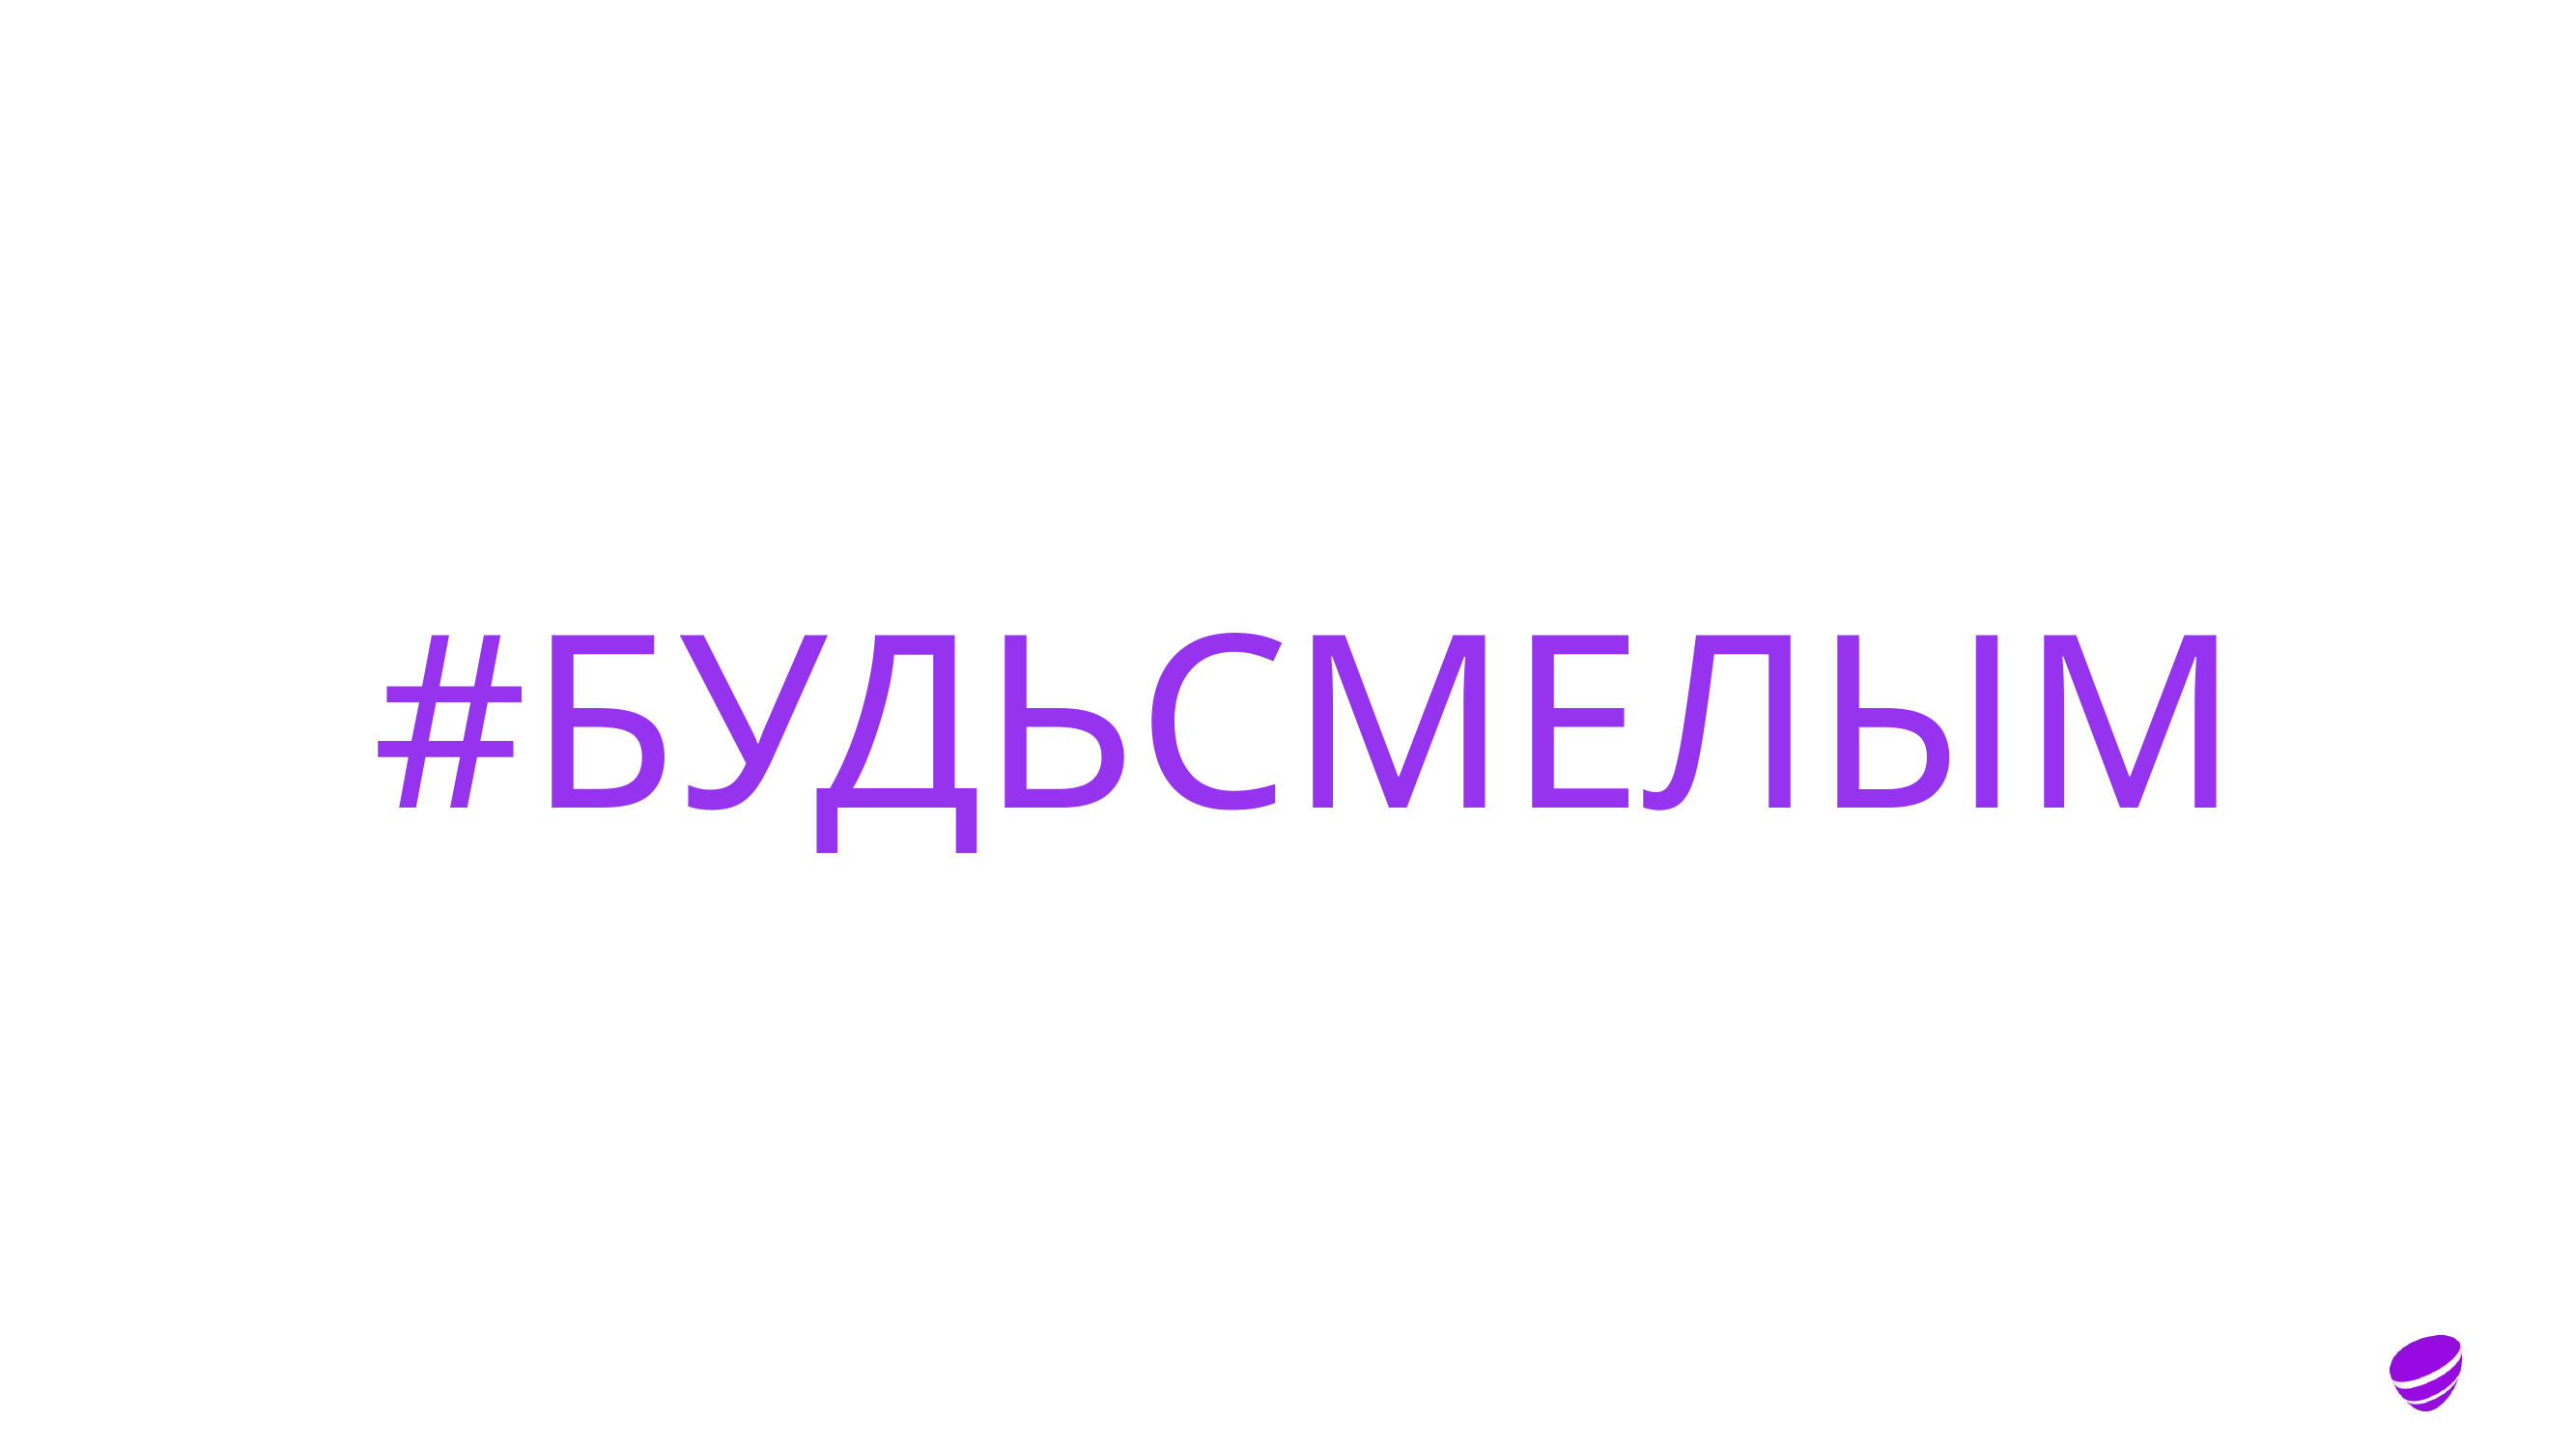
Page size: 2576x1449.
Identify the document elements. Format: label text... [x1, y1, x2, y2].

text_box #БУДЬСМЕЛЫМ [367, 560, 2576, 862]
picture [2390, 1335, 2462, 1411]
